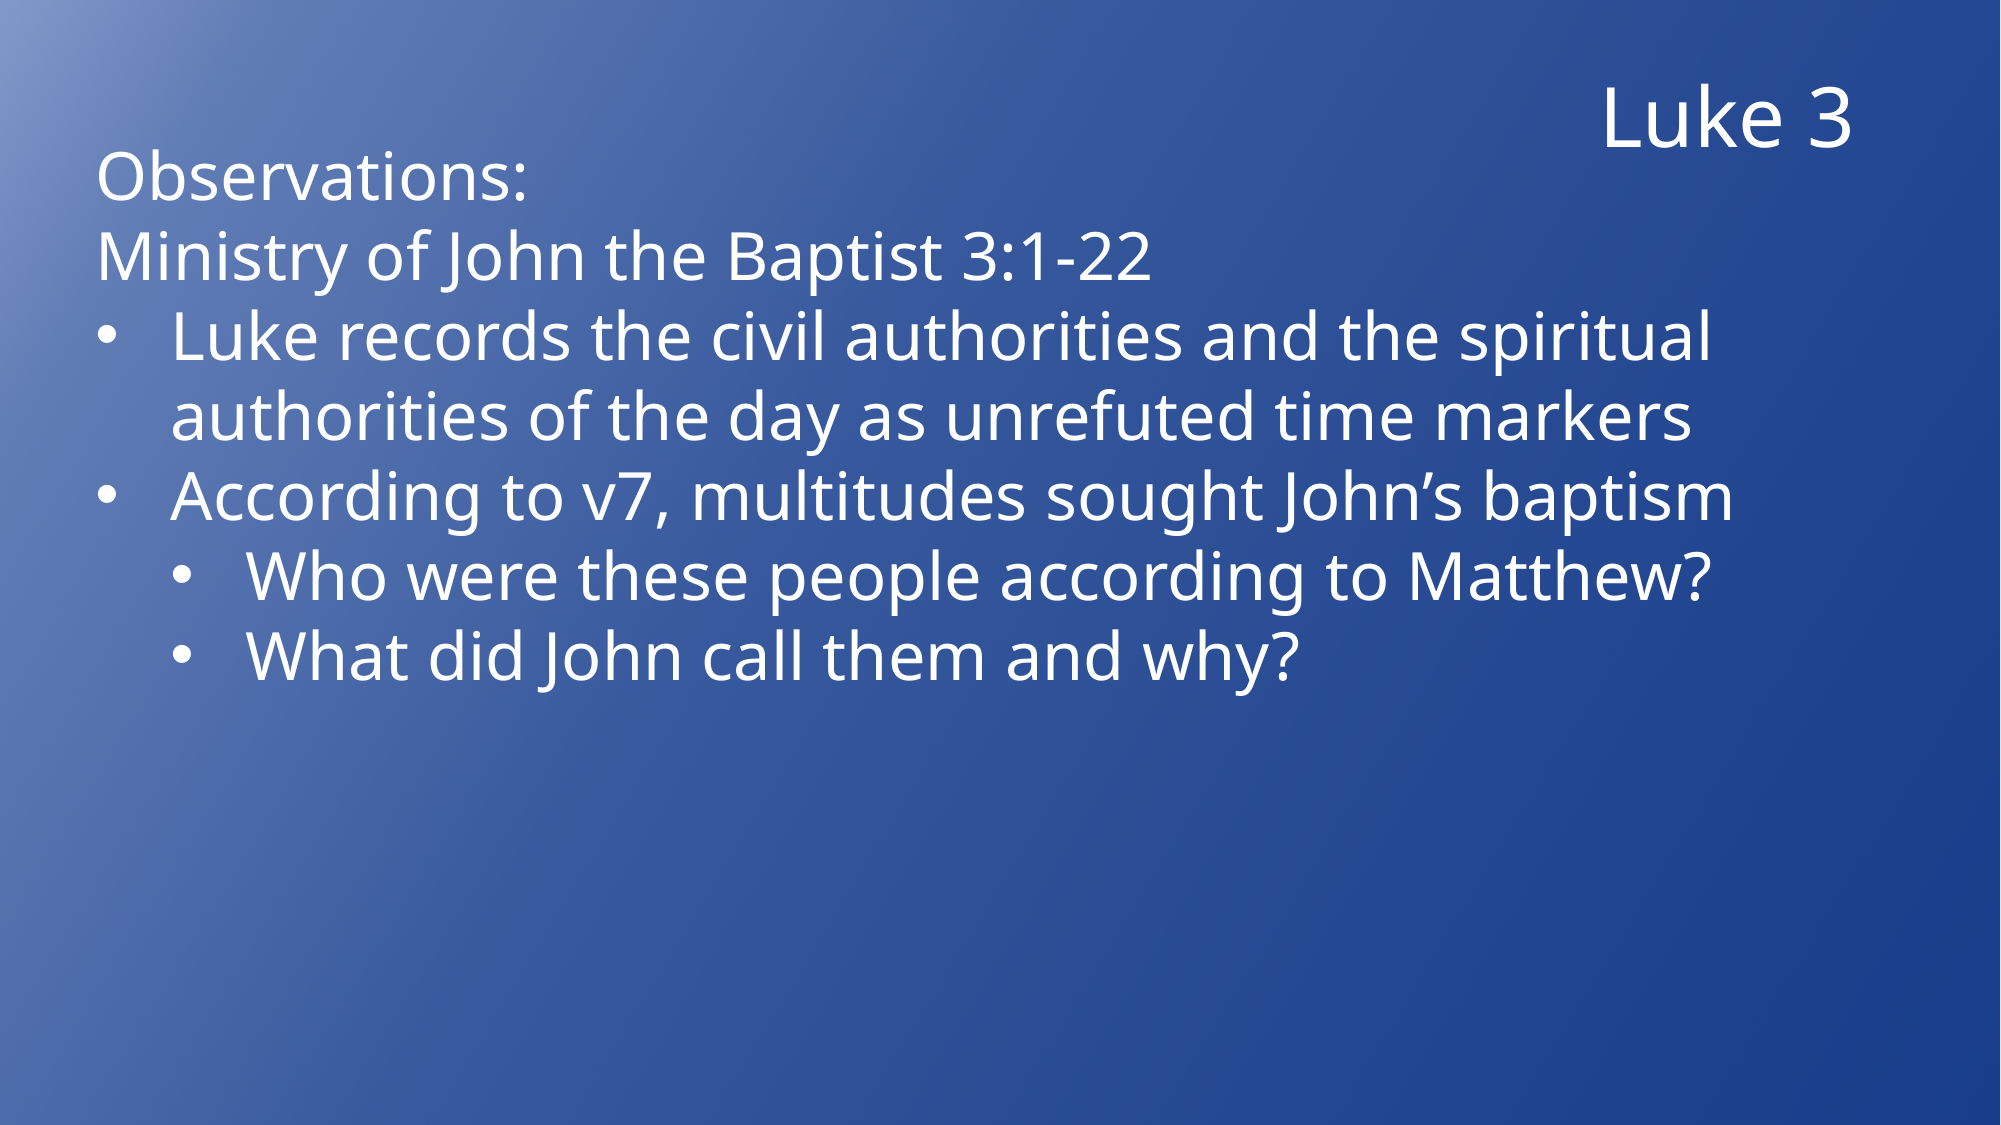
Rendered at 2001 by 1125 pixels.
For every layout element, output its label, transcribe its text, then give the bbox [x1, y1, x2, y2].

text_box Observations: Ministry of John the Baptist 3:1-22 Luke records the civil authorities and the spiritual authorities of the day as unrefuted time markers According to v7, multitudes sought John’s baptism Who were these people according to Matthew? What did John call them and why? [80, 126, 1920, 861]
picture [0, 0, 2001, 1125]
subtitle Luke 3 [1522, 68, 1932, 179]
